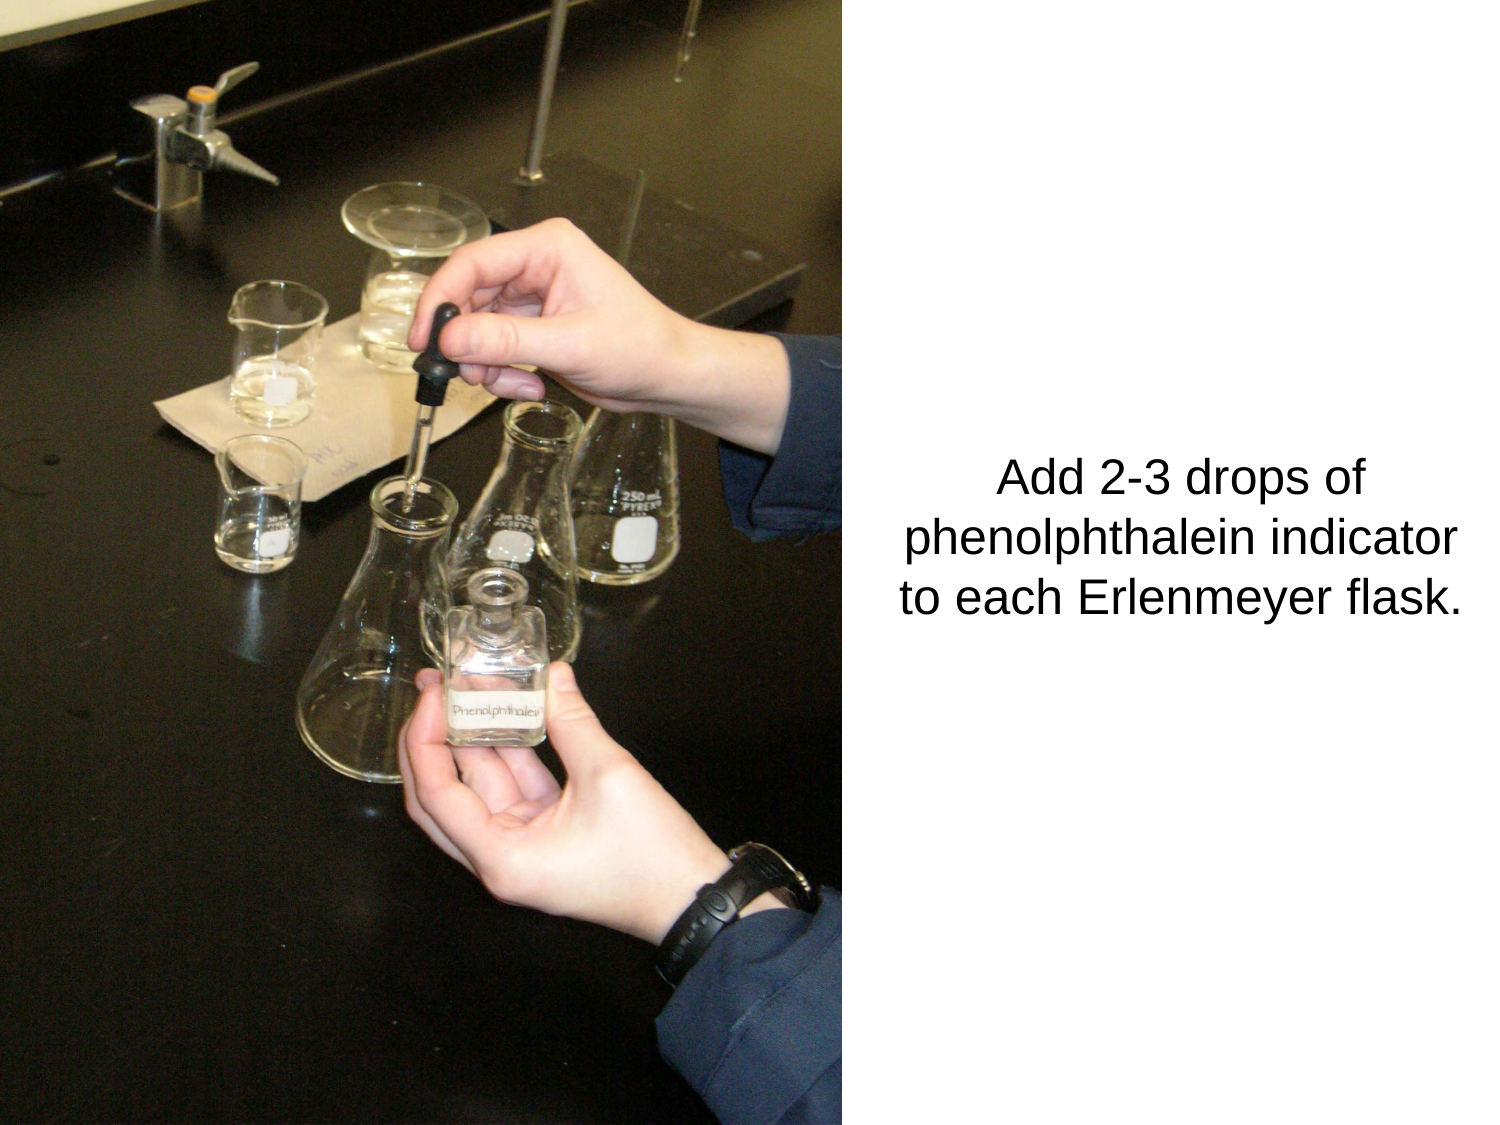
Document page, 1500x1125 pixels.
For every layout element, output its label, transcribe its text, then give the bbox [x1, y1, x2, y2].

picture [0, 0, 842, 1125]
text_box Add 2-3 drops of phenolphthalein indicator to each Erlenmeyer flask. [862, 437, 1500, 633]
